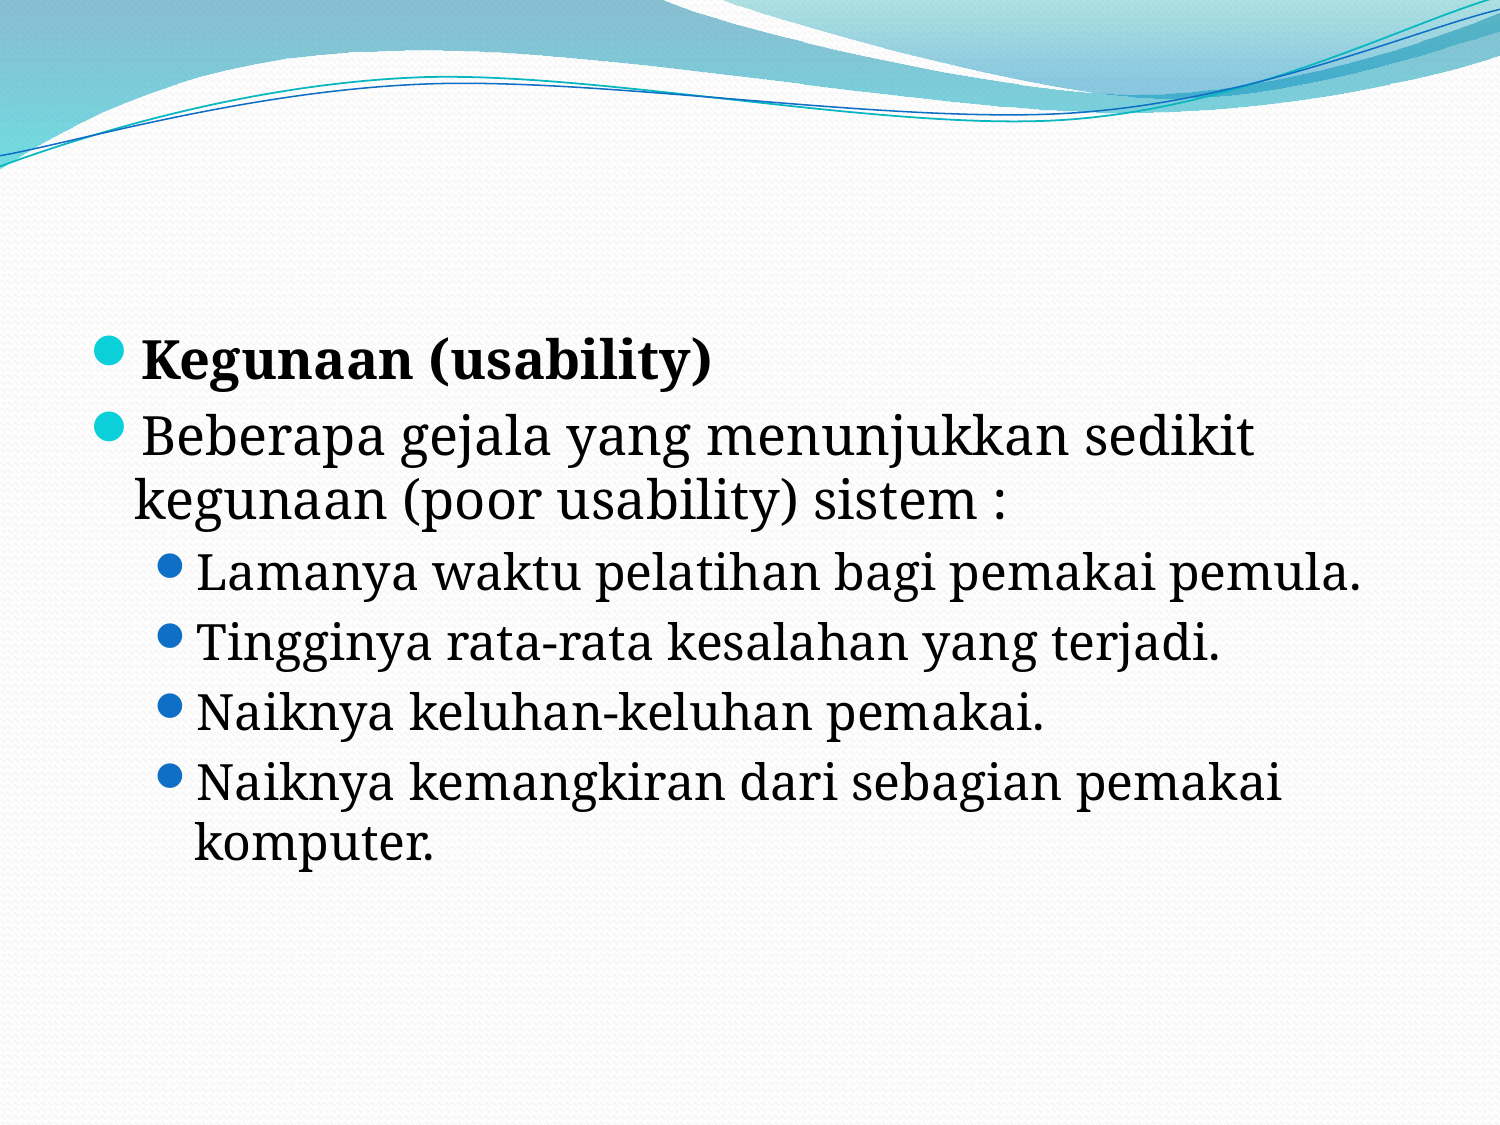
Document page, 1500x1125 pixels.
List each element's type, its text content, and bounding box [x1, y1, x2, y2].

list Kegunaan (usability) Beberapa gejala yang menunjukkan sedikit kegunaan (poor usability) sistem : Lamanya waktu pelatihan bagi pemakai pemula. Tingginya rata-rata kesalahan yang terjadi. Naiknya keluhan-keluhan pemakai. Naiknya kemangkiran dari sebagian pemakai komputer. [75, 317, 1425, 1038]
